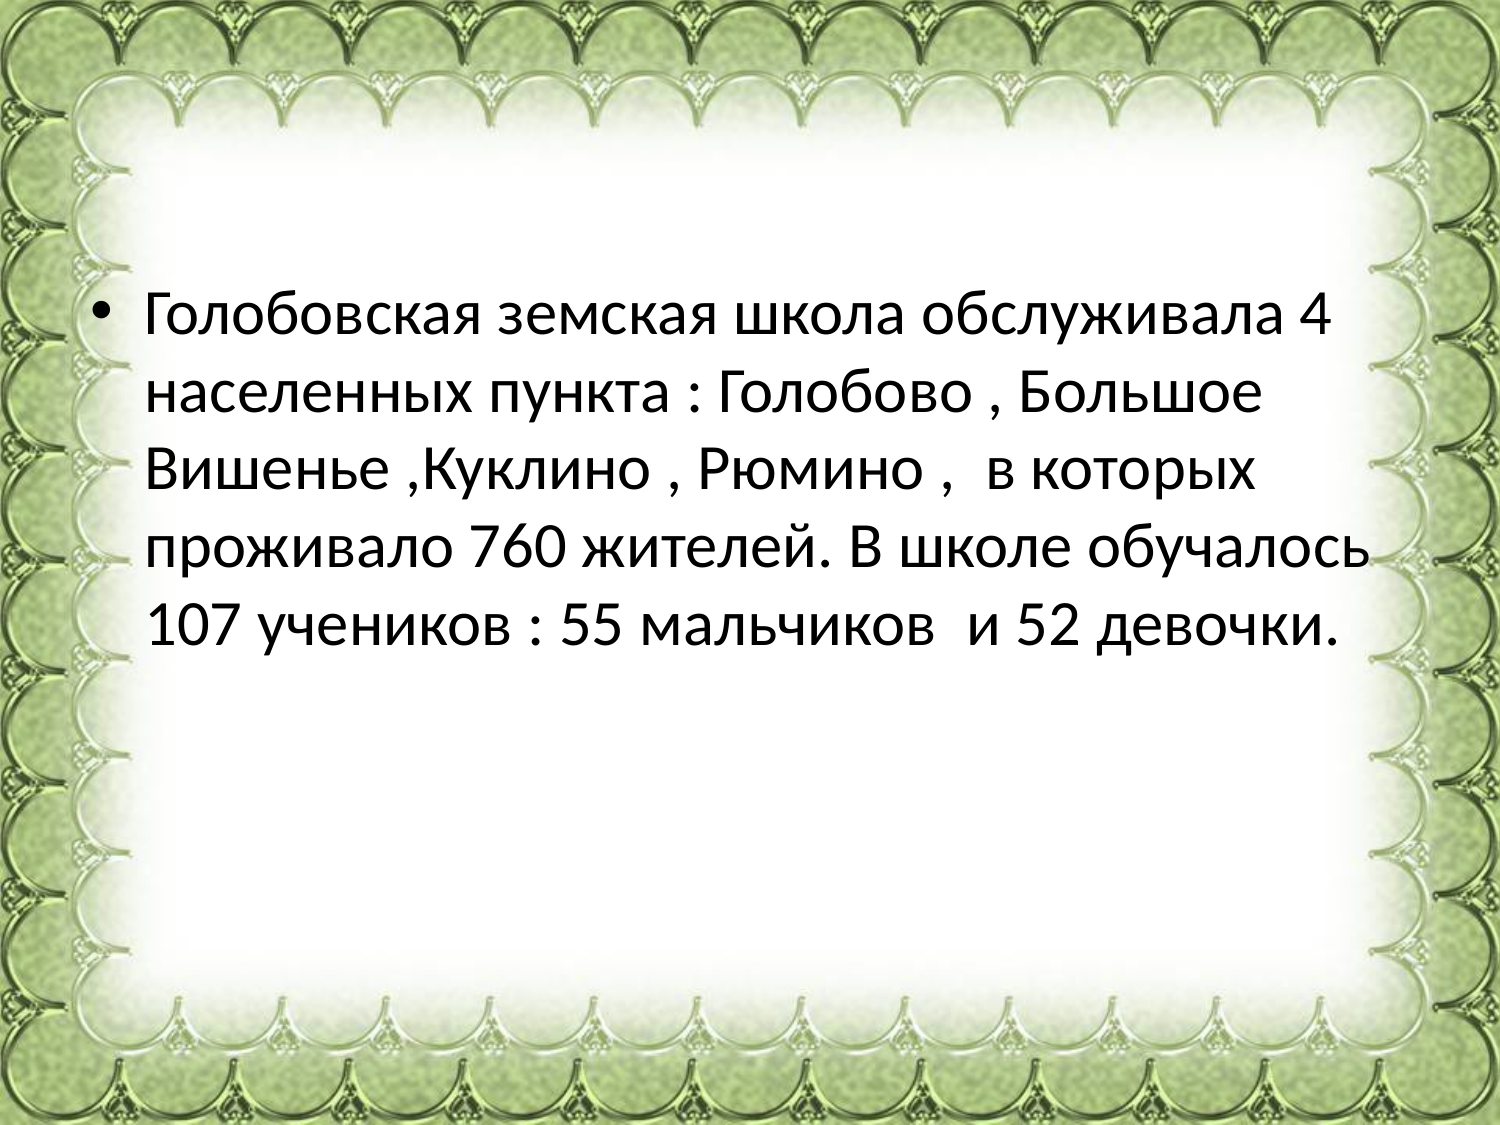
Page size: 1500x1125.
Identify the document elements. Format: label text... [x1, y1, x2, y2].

list Голобовская земская школа обслуживала 4 населенных пункта : Голобово , Большое Вишенье ,Куклино , Рюмино , в которых проживало 760 жителей. В школе обучалось 107 учеников : 55 мальчиков и 52 девочки. [75, 262, 1425, 1005]
picture [0, 0, 1500, 1125]
